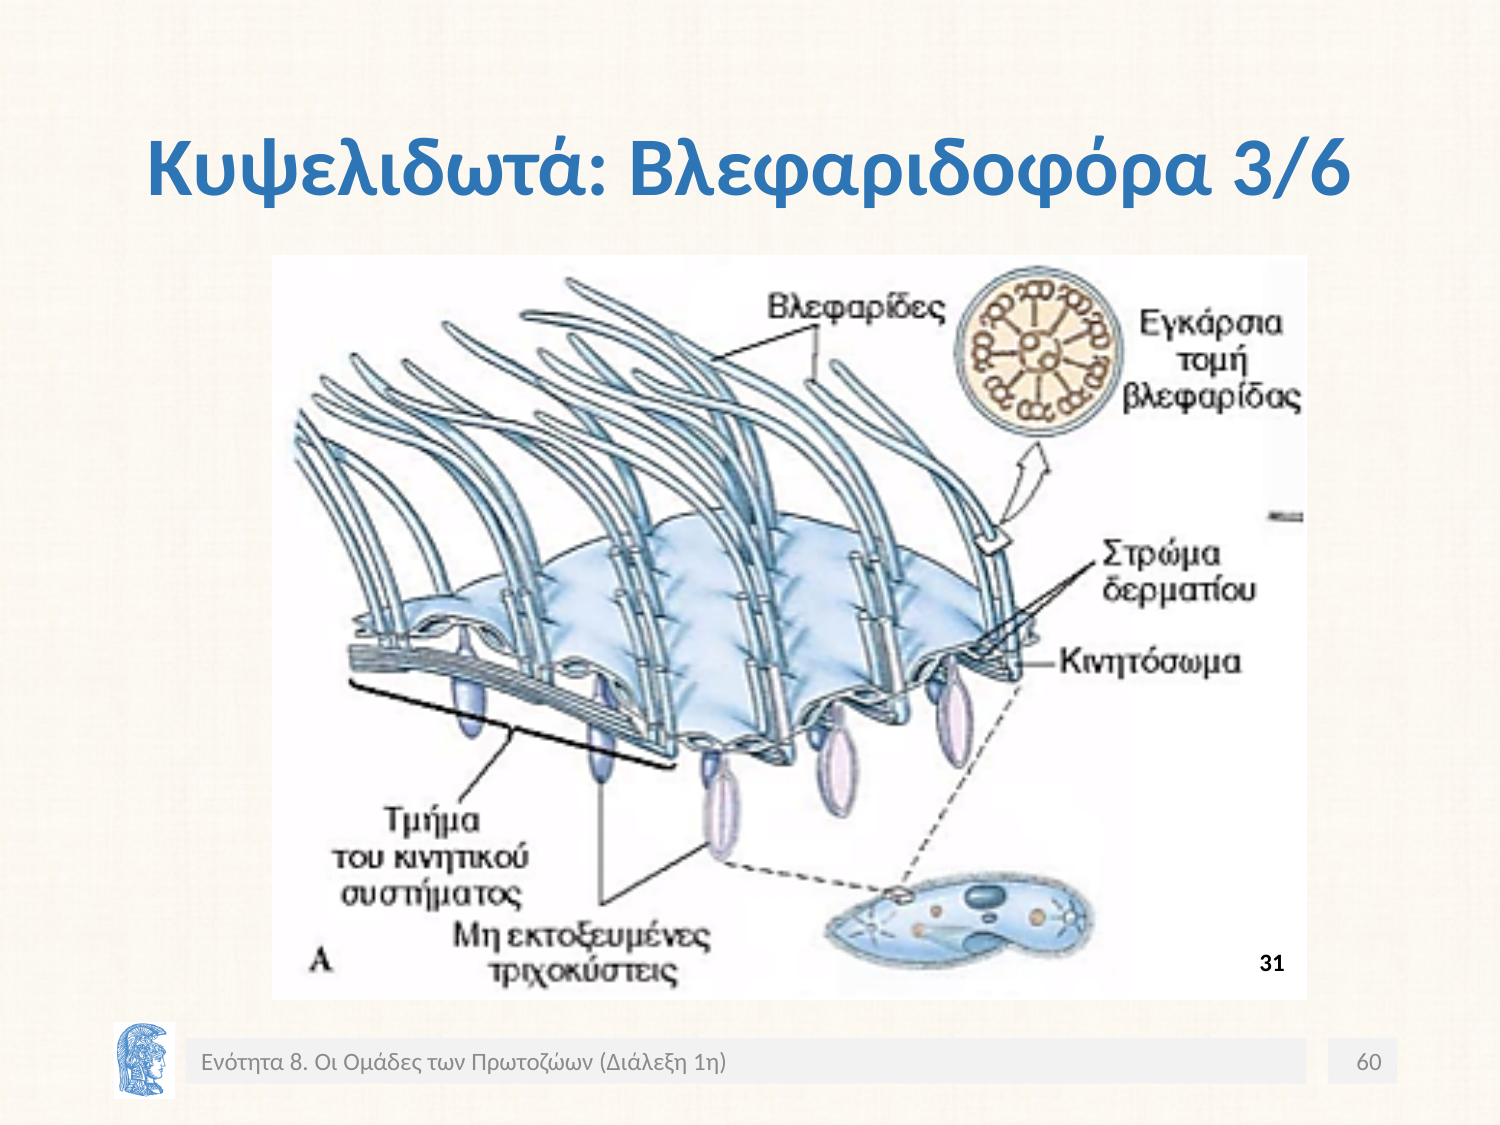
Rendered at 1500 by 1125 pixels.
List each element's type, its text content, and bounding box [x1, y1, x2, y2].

picture [0, 0, 1500, 1125]
footer Ενότητα 8. Οι Ομάδες των Πρωτοζώων (Διάλεξη 1η) [185, 1037, 1307, 1084]
title Κυψελιδωτά: Βλεφαριδοφόρα 3/6 [103, 59, 1397, 278]
slide_number 60 [1328, 1037, 1397, 1084]
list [272, 255, 1307, 1000]
